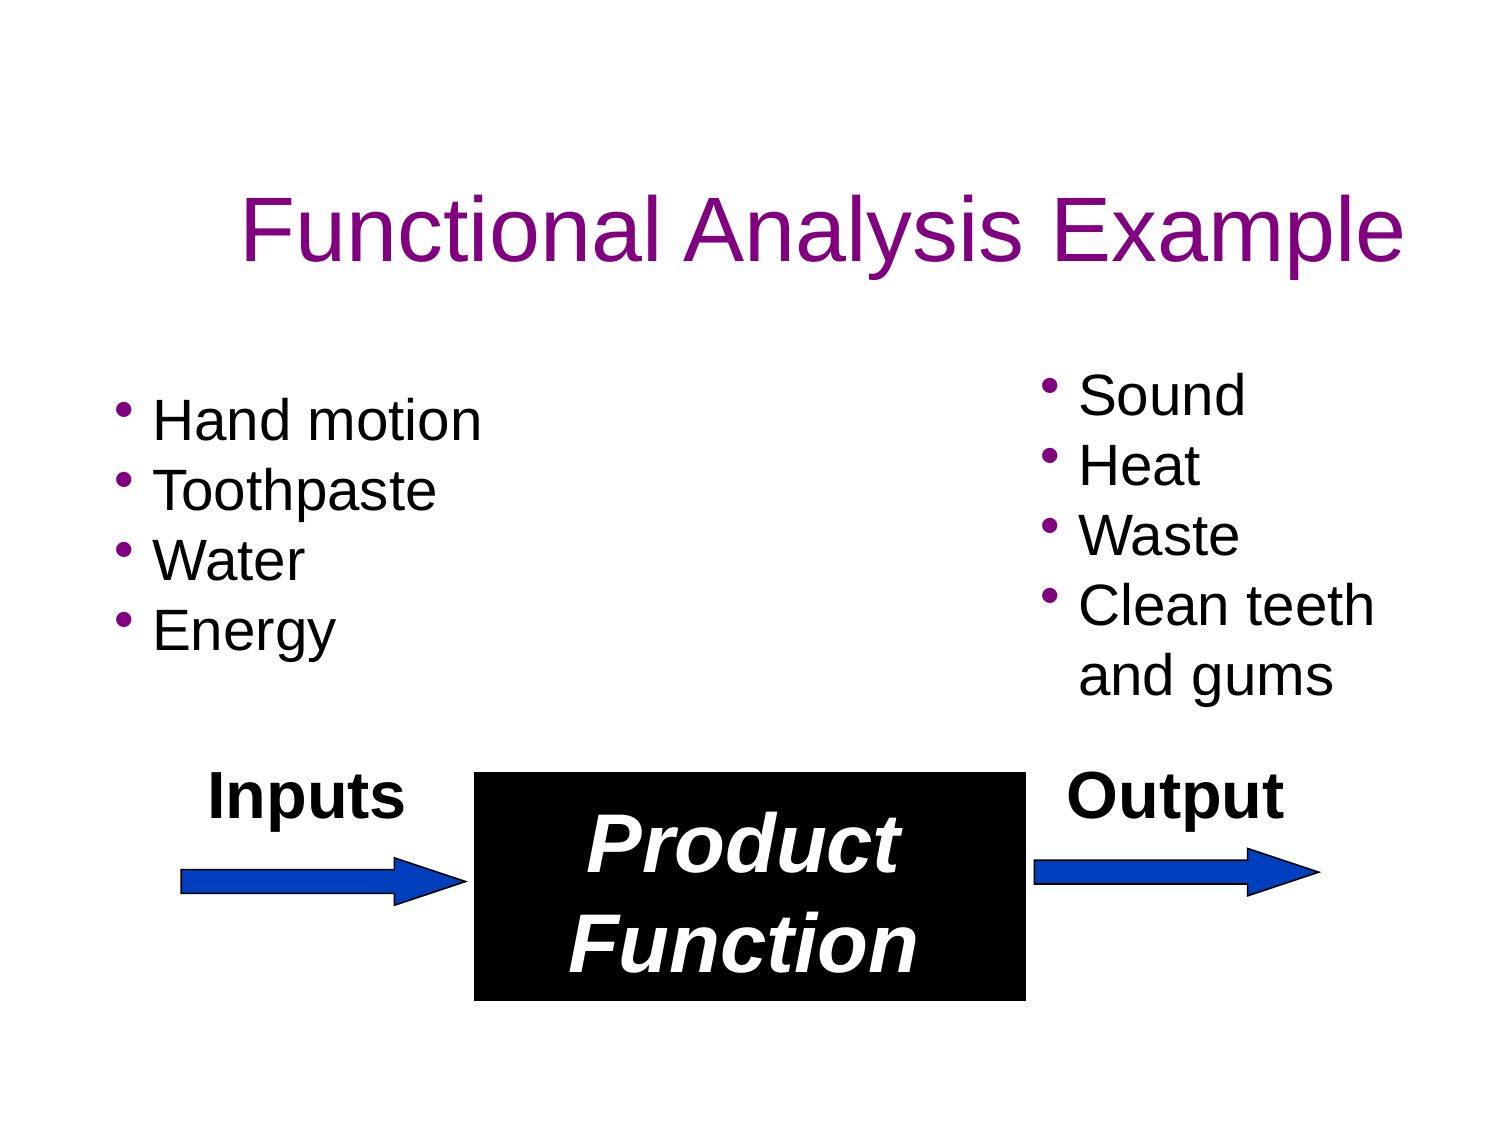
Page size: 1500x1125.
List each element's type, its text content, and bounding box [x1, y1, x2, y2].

text_box Sound Heat Waste Clean teeth and gums [1025, 350, 1450, 715]
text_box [180, 744, 1319, 1001]
text_box Hand motion Toothpaste Water Energy [99, 374, 499, 670]
text_box Functional Analysis Example [225, 162, 1463, 288]
